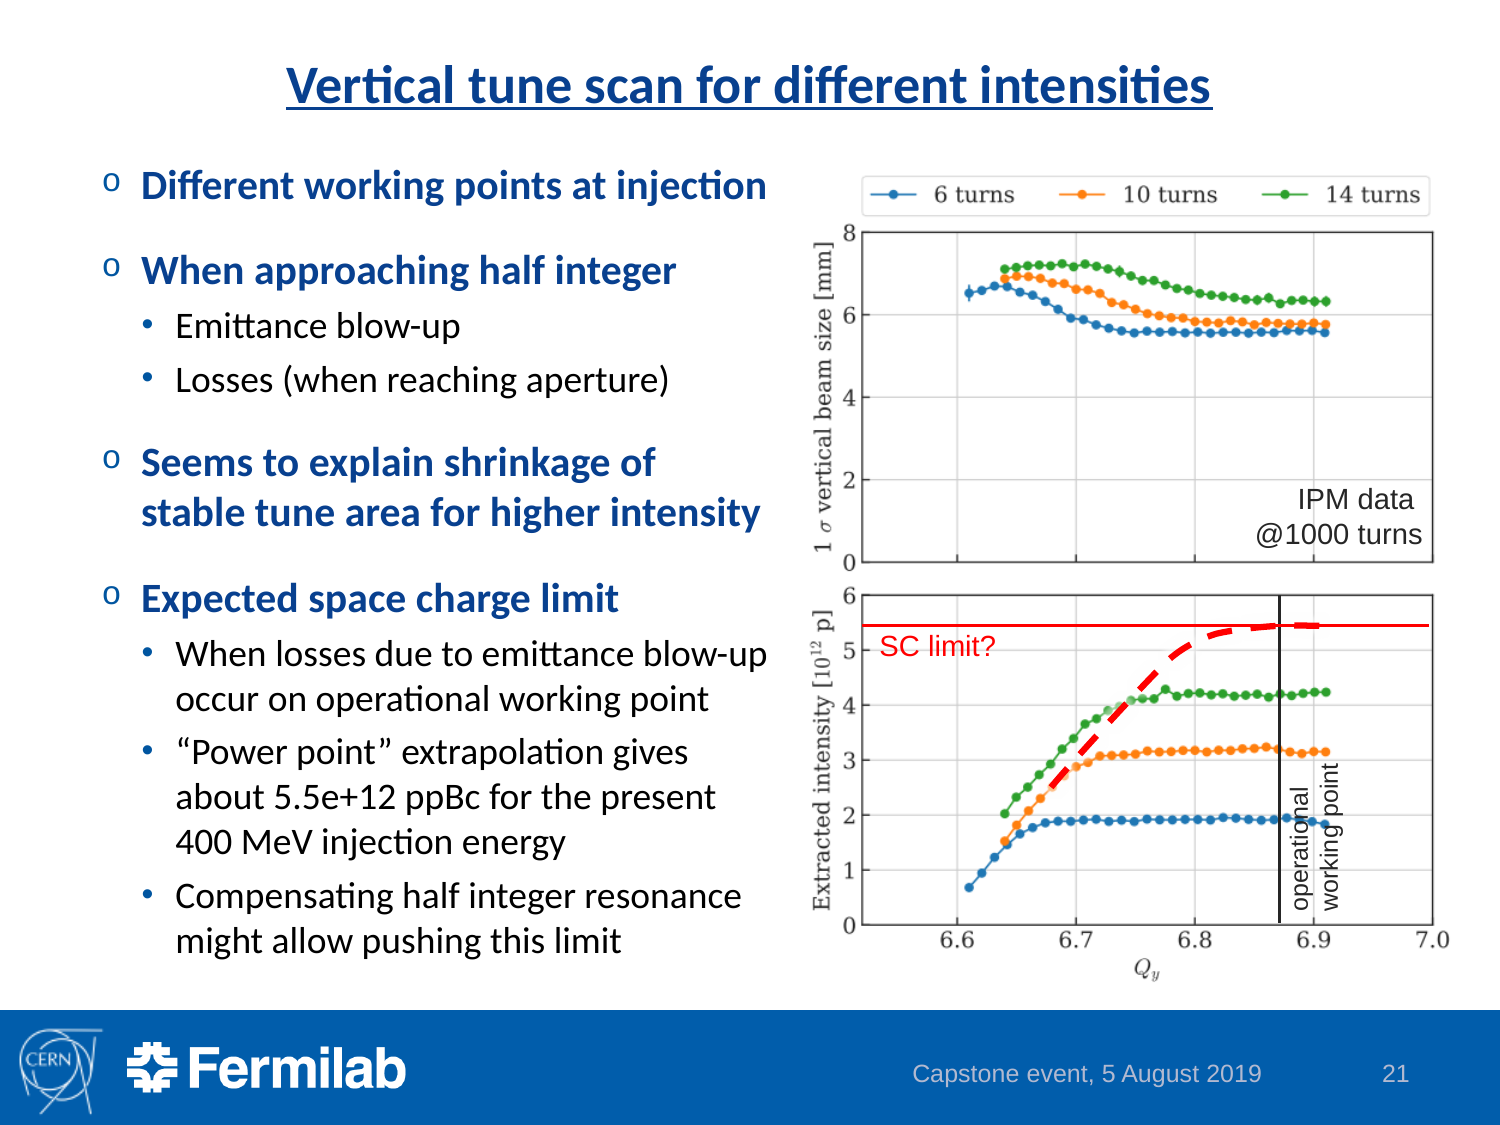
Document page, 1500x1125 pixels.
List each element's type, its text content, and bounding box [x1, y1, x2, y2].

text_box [1275, 594, 1352, 617]
title Vertical tune scan for different intensities [75, 38, 1425, 125]
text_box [856, 635, 1266, 788]
picture [126, 1041, 406, 1093]
slide_number 20 [1342, 1042, 1425, 1103]
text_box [1275, 635, 1352, 927]
footer Capstone event, 5 August 2019 [850, 1042, 1326, 1103]
list Different working points at injection When approaching half integer Emittance blow-up Losses (when reaching aperture) Seems to explain shrinkage of stable tune area for higher intensity Expected space charge limit When losses due to emittance blow-up occur on operational working point “Power point” extrapolation gives about 5.5e+12 ppBc for the present 400 MeV injection energy Compensating half integer resonance might allow pushing this limit [75, 149, 1425, 984]
picture [798, 165, 1460, 993]
